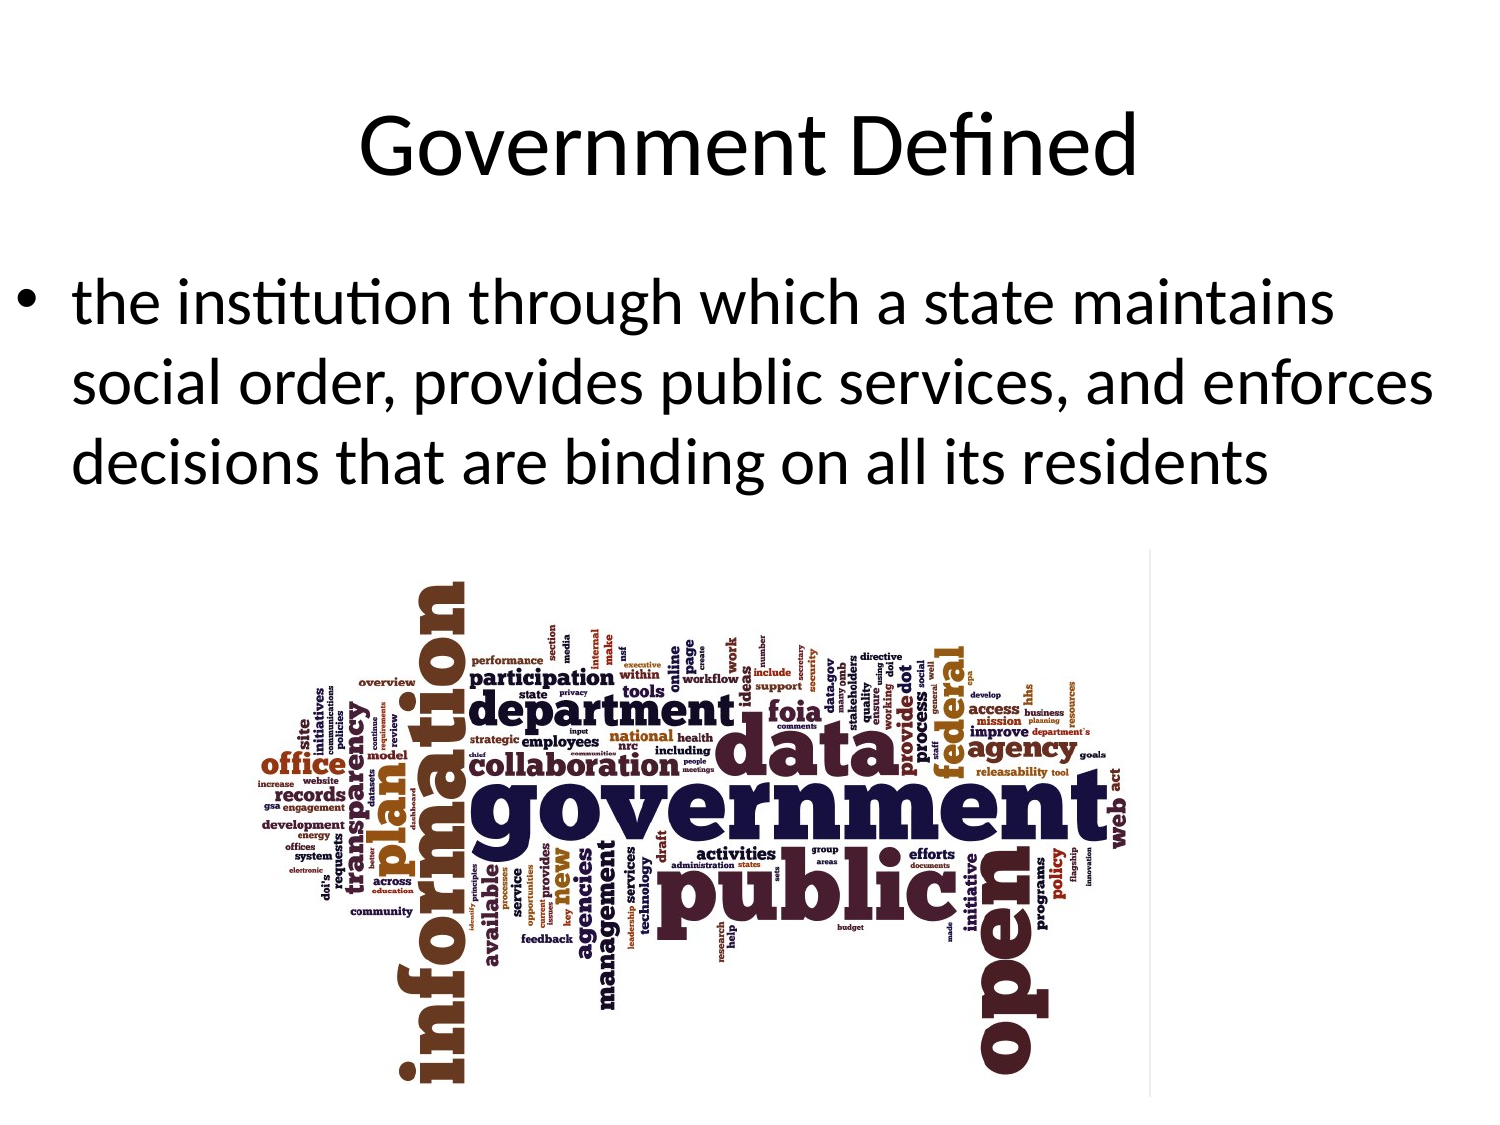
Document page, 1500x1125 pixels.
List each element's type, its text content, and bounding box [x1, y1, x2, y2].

picture [244, 549, 1156, 1097]
title Government Defined [75, 45, 1425, 233]
list the institution through which a state maintains social order, provides public services, and enforces decisions that are binding on all its residents [0, 249, 1500, 1038]
